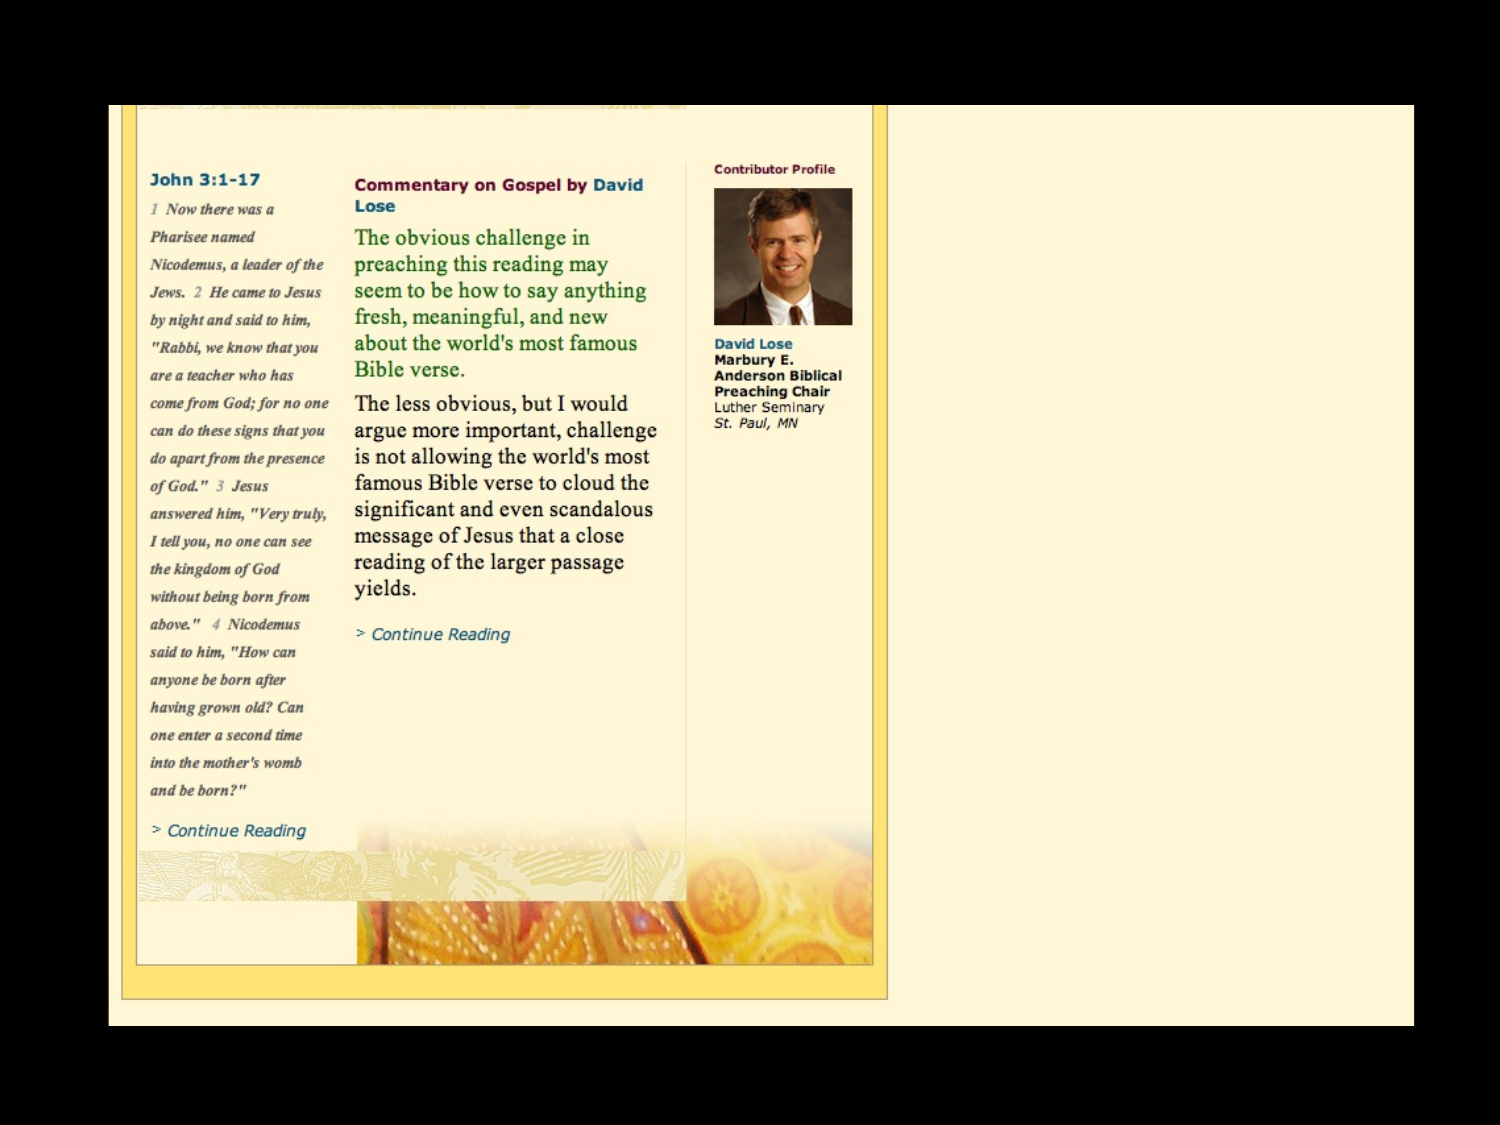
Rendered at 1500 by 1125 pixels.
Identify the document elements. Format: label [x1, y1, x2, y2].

picture [108, 104, 1415, 1026]
